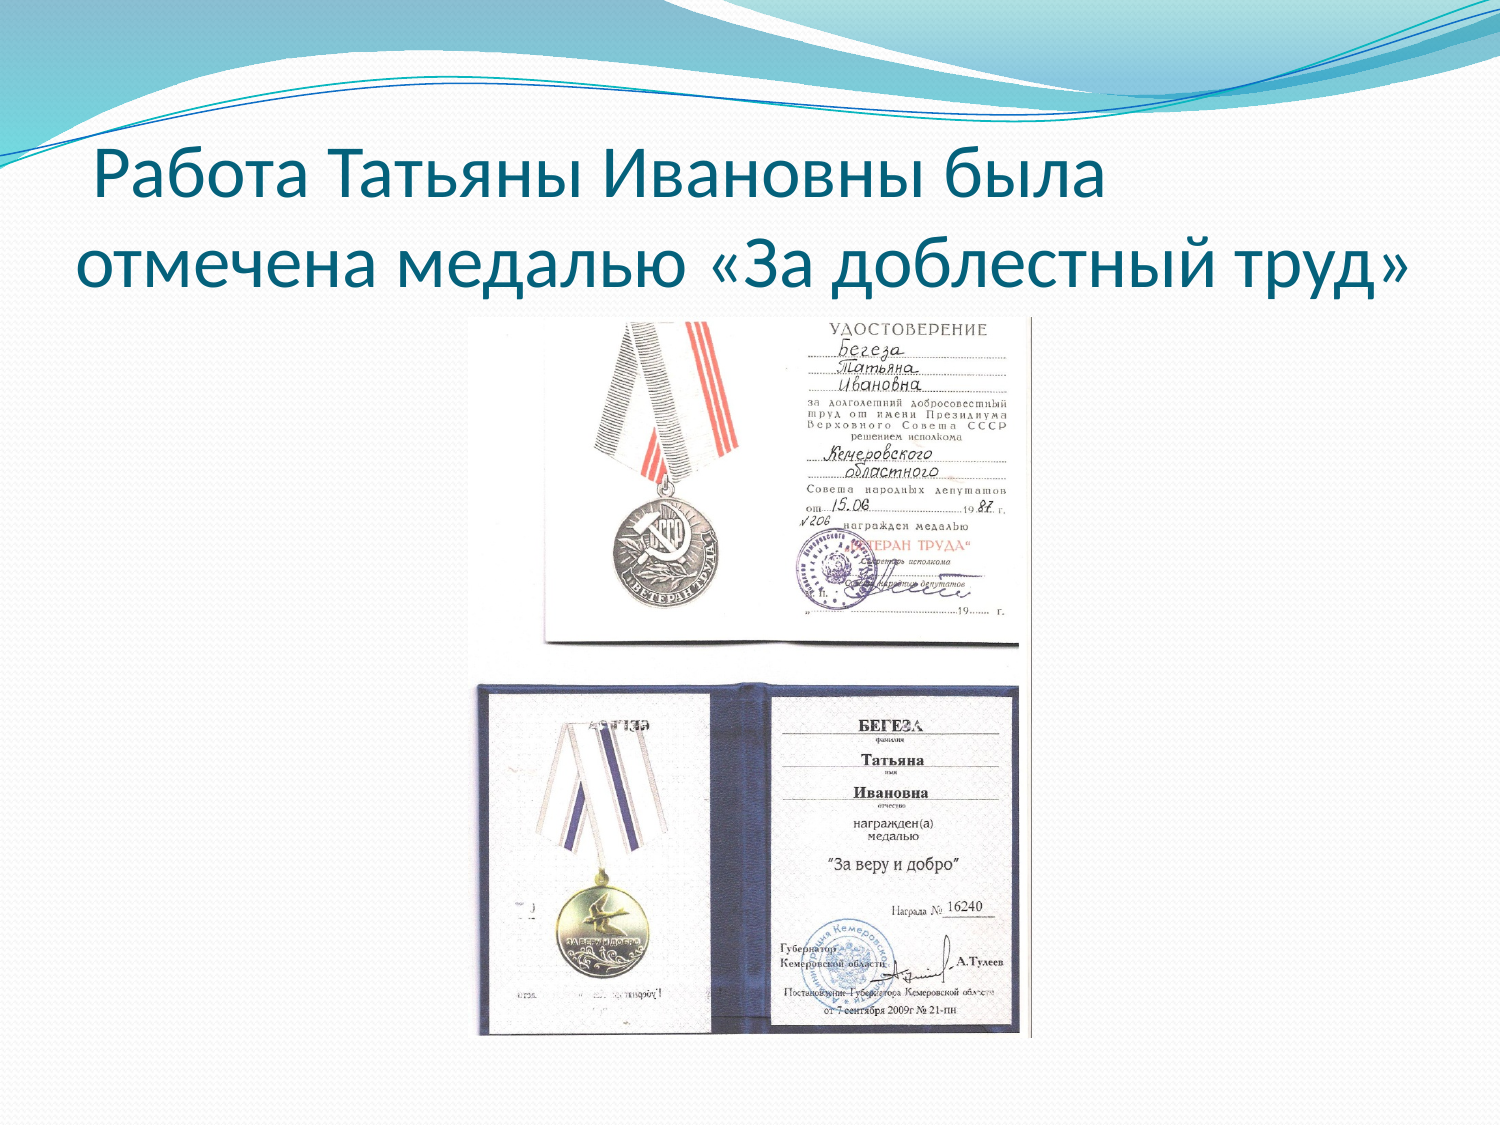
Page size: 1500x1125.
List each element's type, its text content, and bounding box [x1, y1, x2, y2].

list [468, 317, 1032, 1038]
title Работа Татьяны Ивановны была отмечена медалью «За доблестный труд» [75, 115, 1425, 303]
